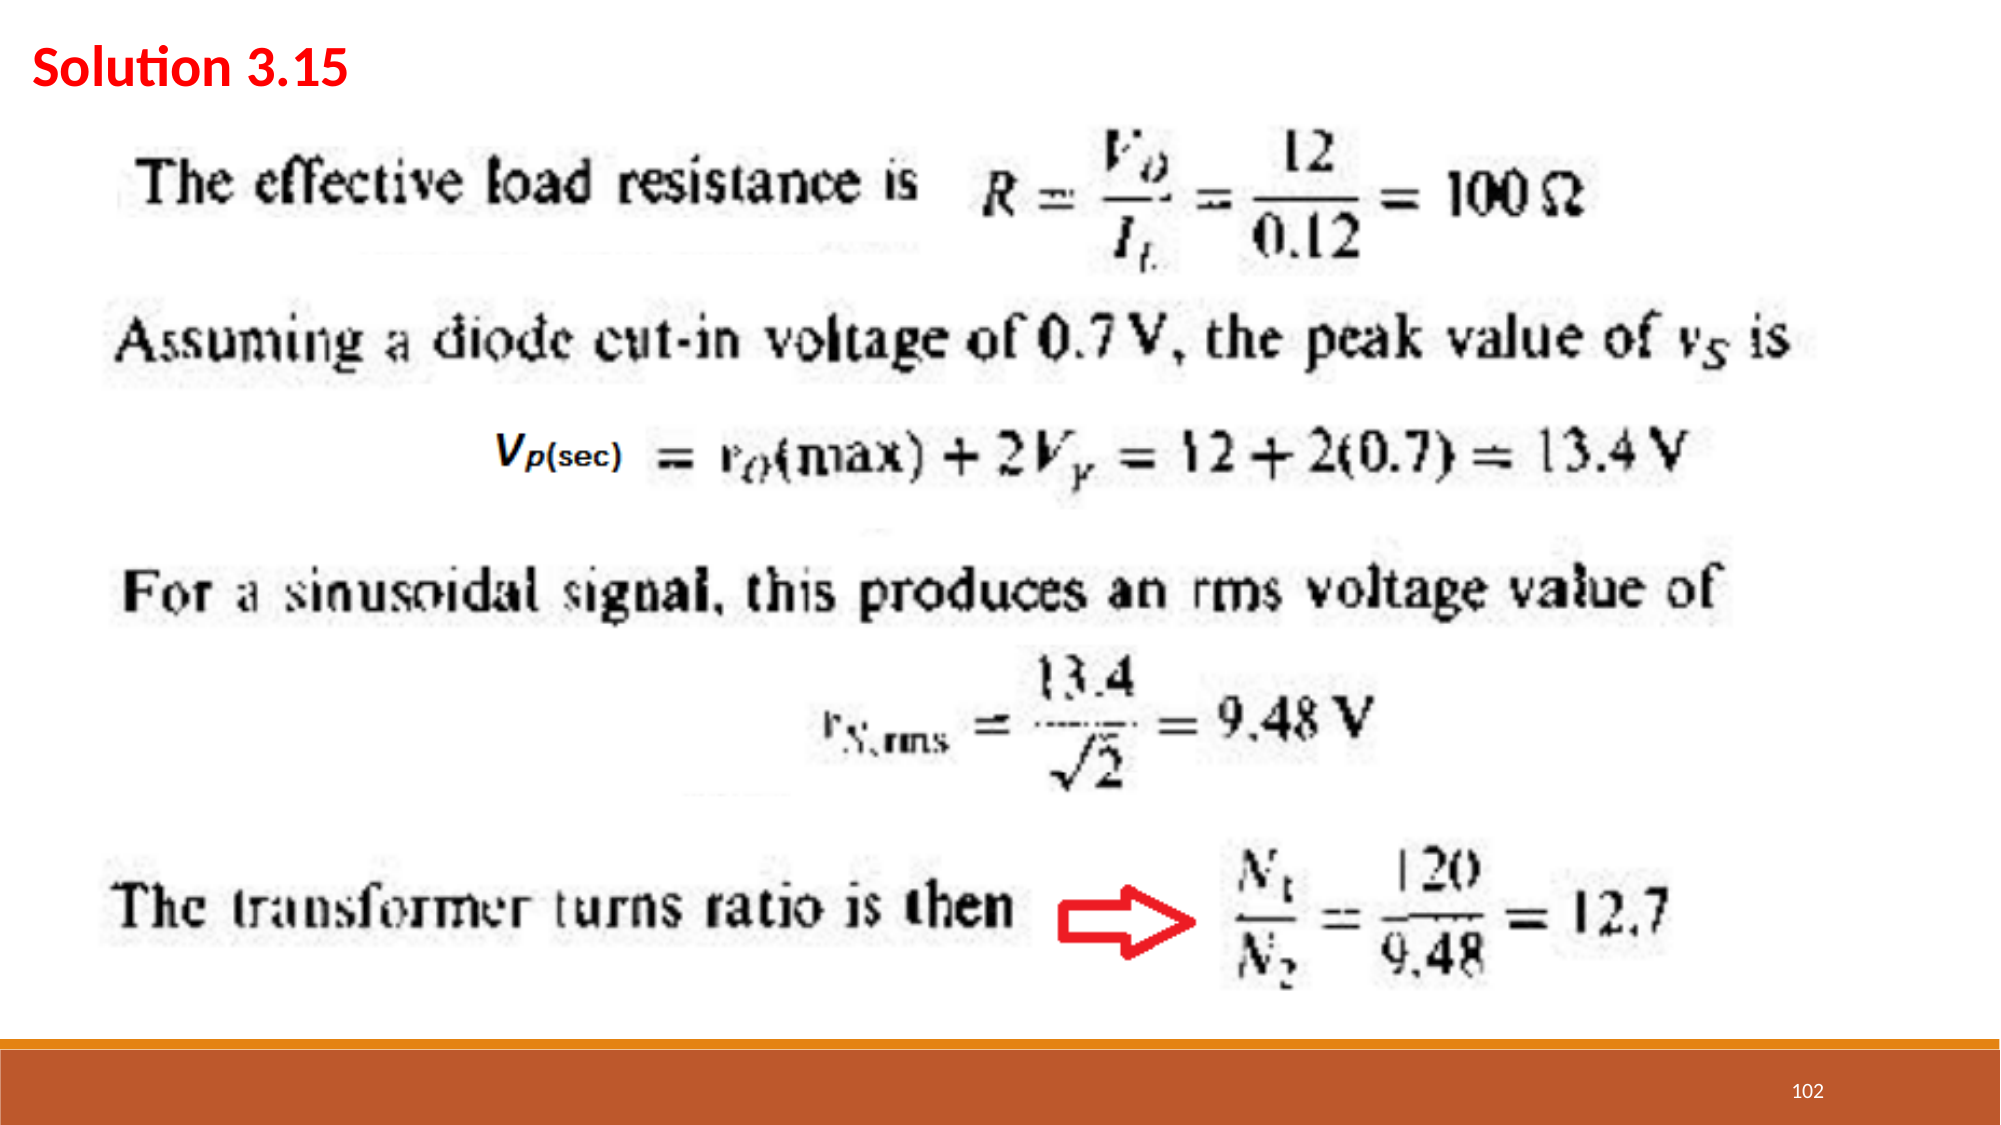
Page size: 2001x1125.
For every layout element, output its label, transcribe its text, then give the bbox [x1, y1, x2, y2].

text_box Solution 3.15 [17, 21, 616, 106]
slide_number 102 [1624, 1059, 1840, 1120]
picture [64, 106, 1917, 1020]
